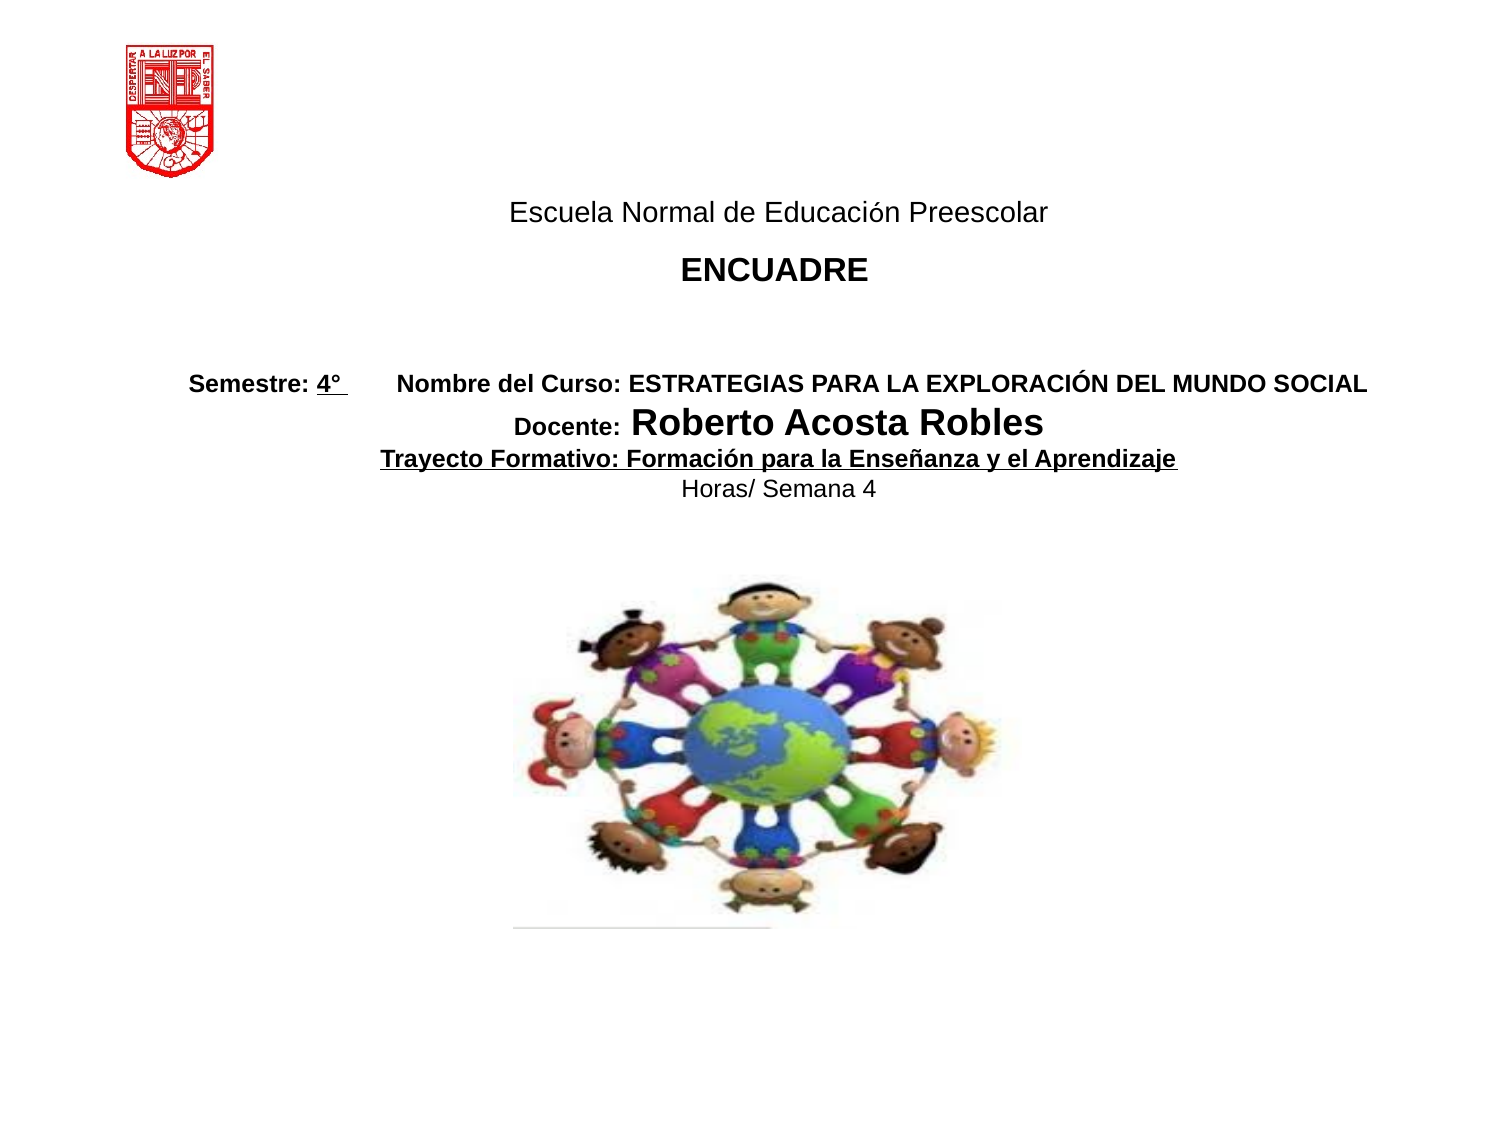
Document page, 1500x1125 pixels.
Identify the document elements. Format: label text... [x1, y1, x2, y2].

text_box Escuela Normal de Educación Preescolar ENCUADRE Semestre: 4° Nombre del Curso: ESTRATEGIAS PARA LA EXPLORACIÓN DEL MUNDO SOCIAL Docente: Roberto Acosta Robles Trayecto Formativo: Formación para la Enseñanza y el Aprendizaje Horas/ semana 4 [64, 185, 1483, 630]
picture [513, 562, 1022, 929]
picture [86, 42, 246, 179]
